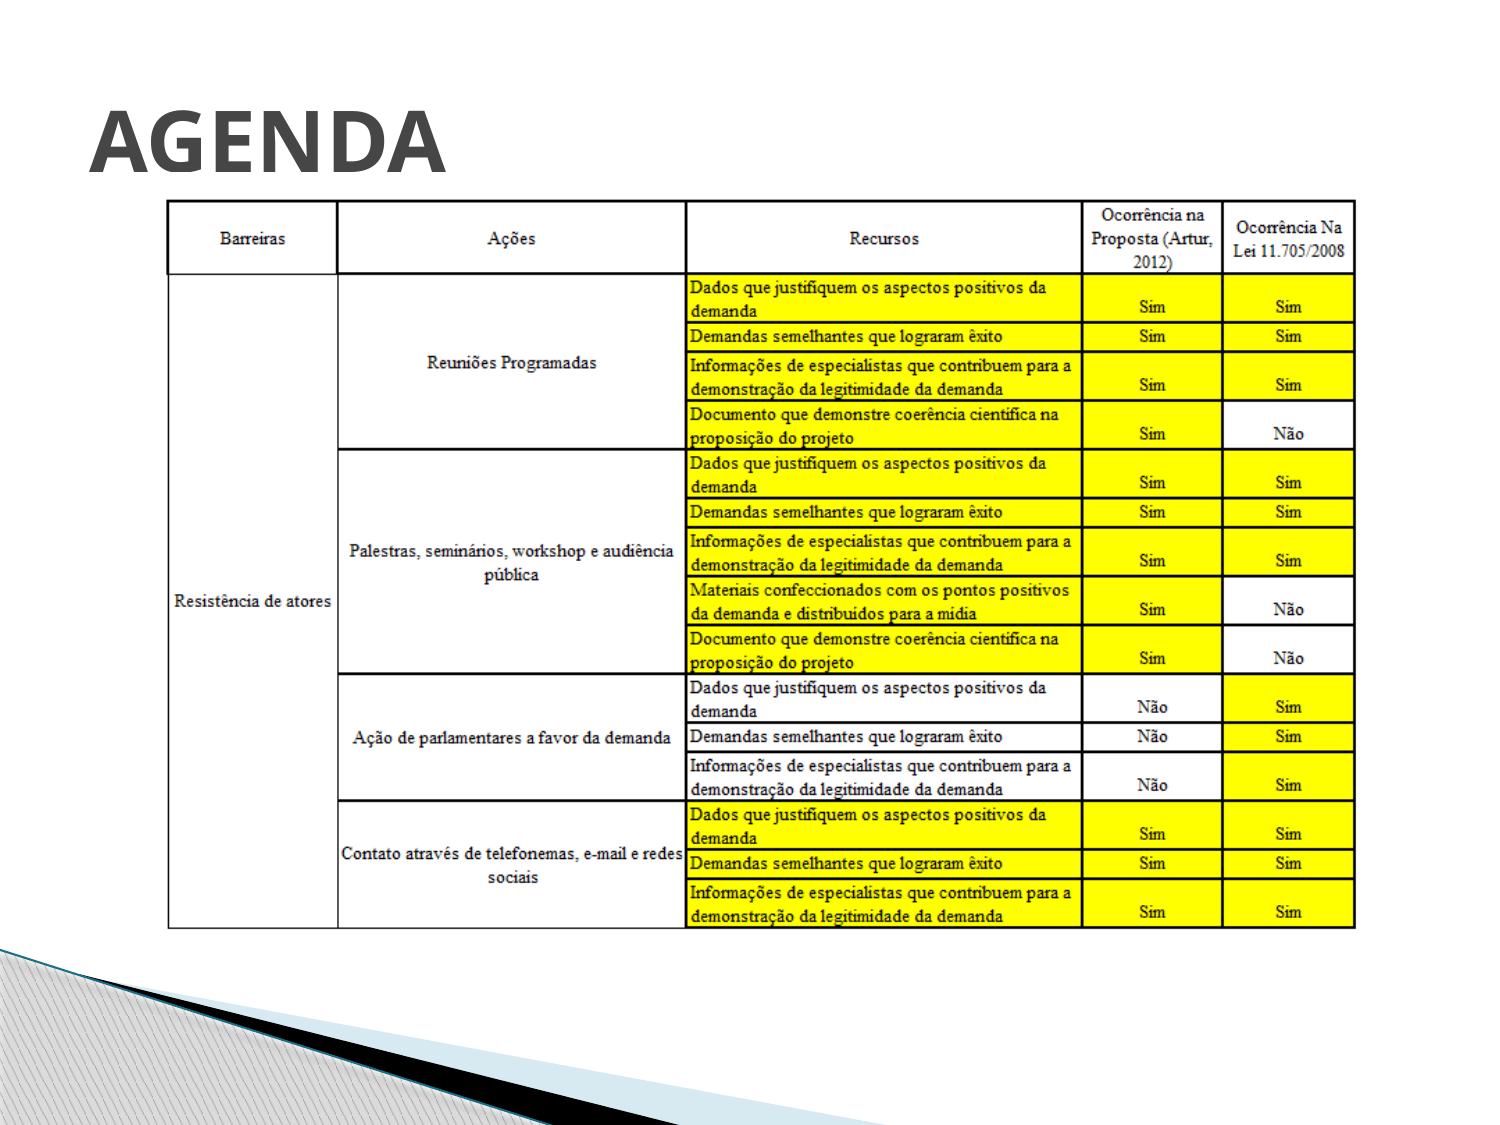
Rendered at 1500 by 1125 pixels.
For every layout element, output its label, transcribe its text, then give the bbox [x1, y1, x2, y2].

picture [135, 172, 1388, 958]
title AGENDA [75, 45, 1425, 233]
